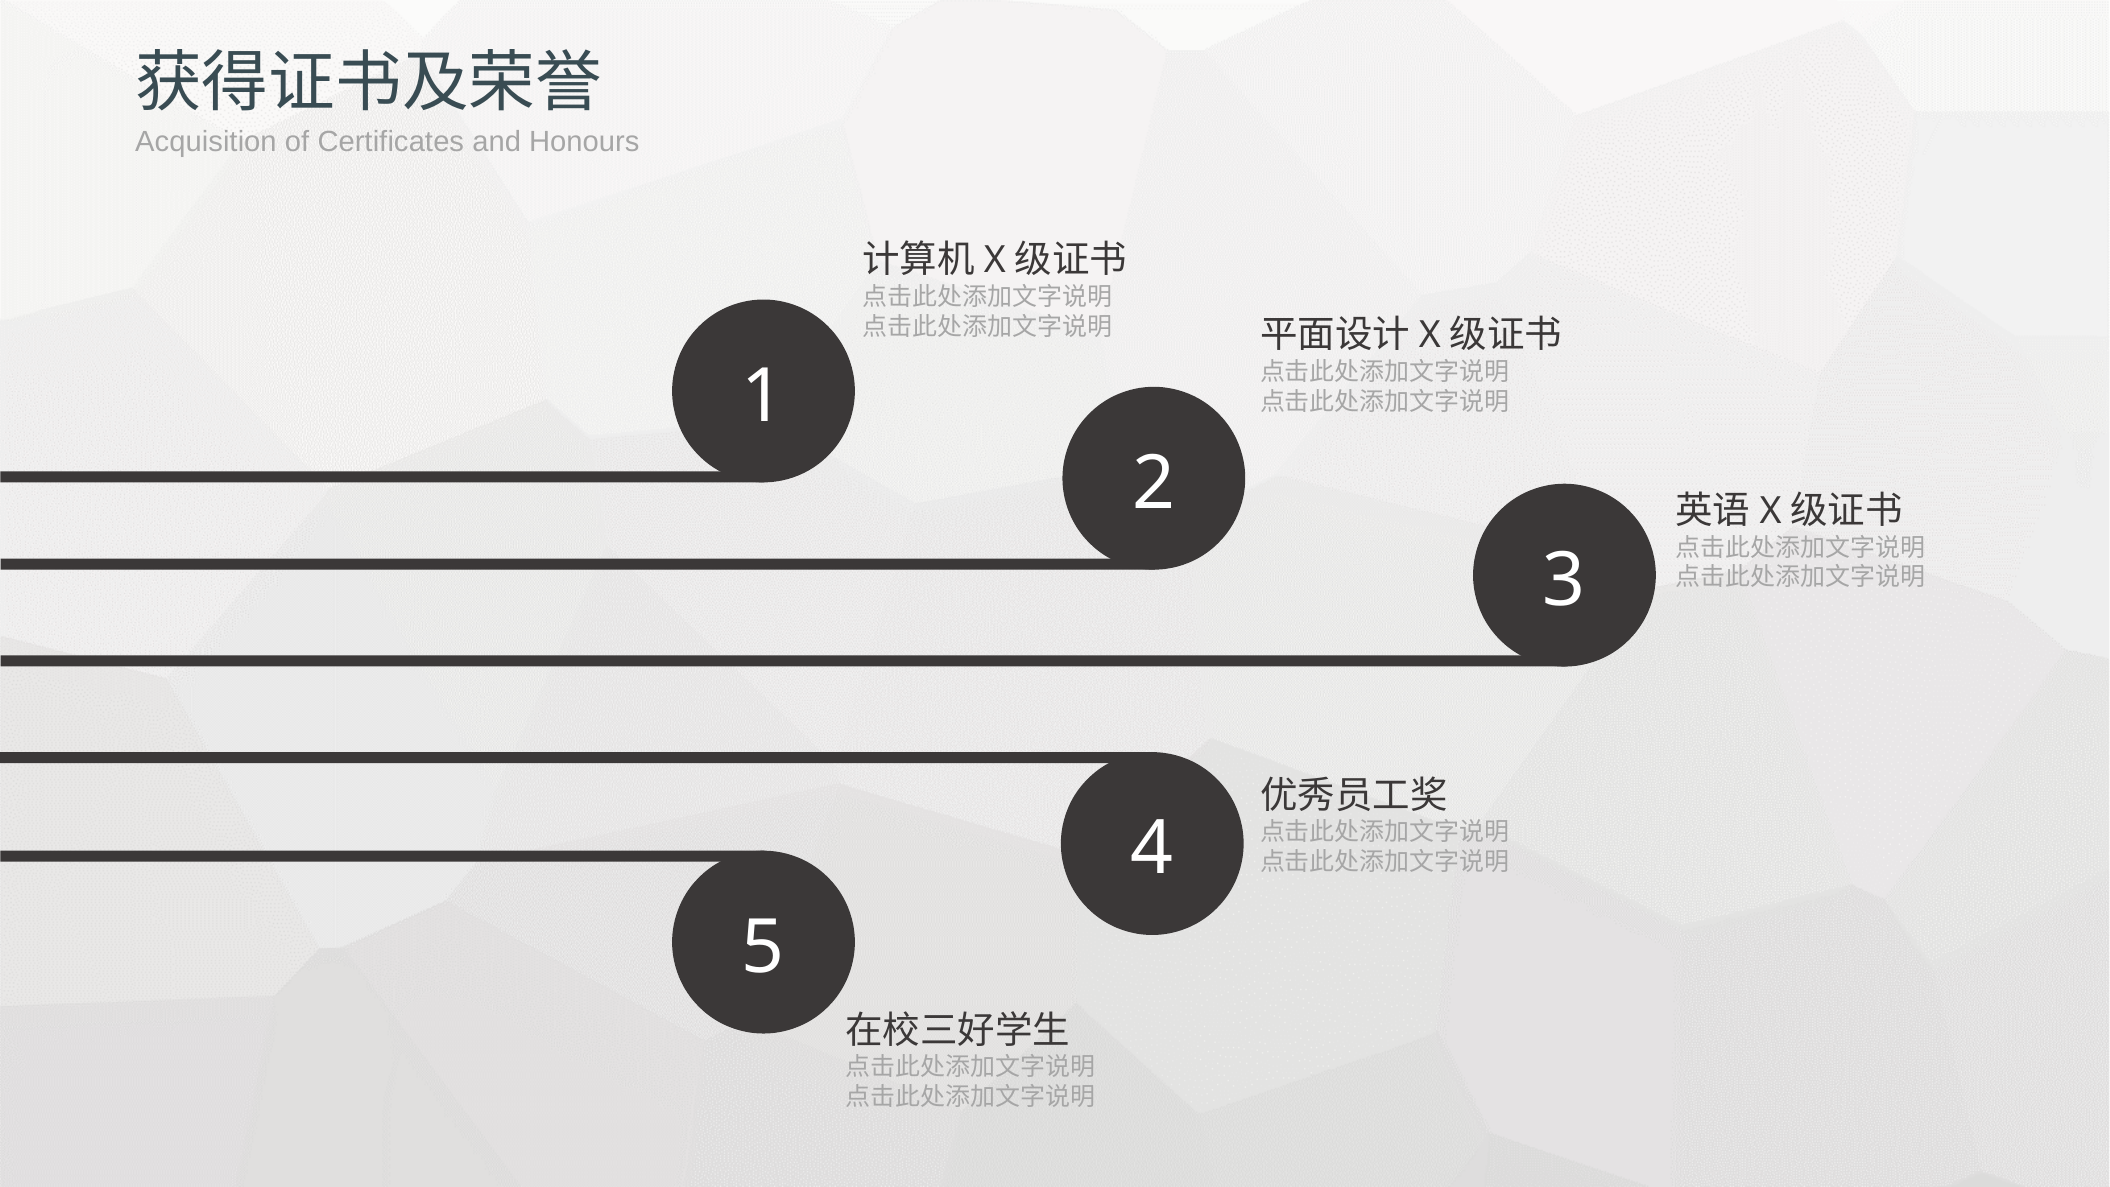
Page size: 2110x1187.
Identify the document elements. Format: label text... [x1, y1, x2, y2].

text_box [0, 752, 1244, 935]
text_box Acquisition of Certificates and Honours [135, 122, 810, 158]
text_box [0, 386, 1246, 483]
text_box 在校三好学生 点击此处添加文字说明 点击此处添加文字说明 [830, 998, 1171, 1119]
text_box 优秀员工奖 点击此处添加文字说明 点击此处添加文字说明 [1245, 763, 1586, 883]
text_box 计算机X级证书 点击此处添加文字说明 点击此处添加文字说明 [847, 228, 1143, 348]
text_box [0, 850, 855, 1034]
text_box 获得证书及荣誉 [135, 38, 783, 119]
picture [0, 0, 2110, 1187]
text_box 平面设计X级证书 点击此处添加文字说明 点击此处添加文字说明 [1245, 303, 1623, 423]
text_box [0, 299, 855, 386]
text_box 英语X级证书 点击此处添加文字说明 点击此处添加文字说明 [1660, 478, 2002, 599]
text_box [0, 483, 1656, 667]
